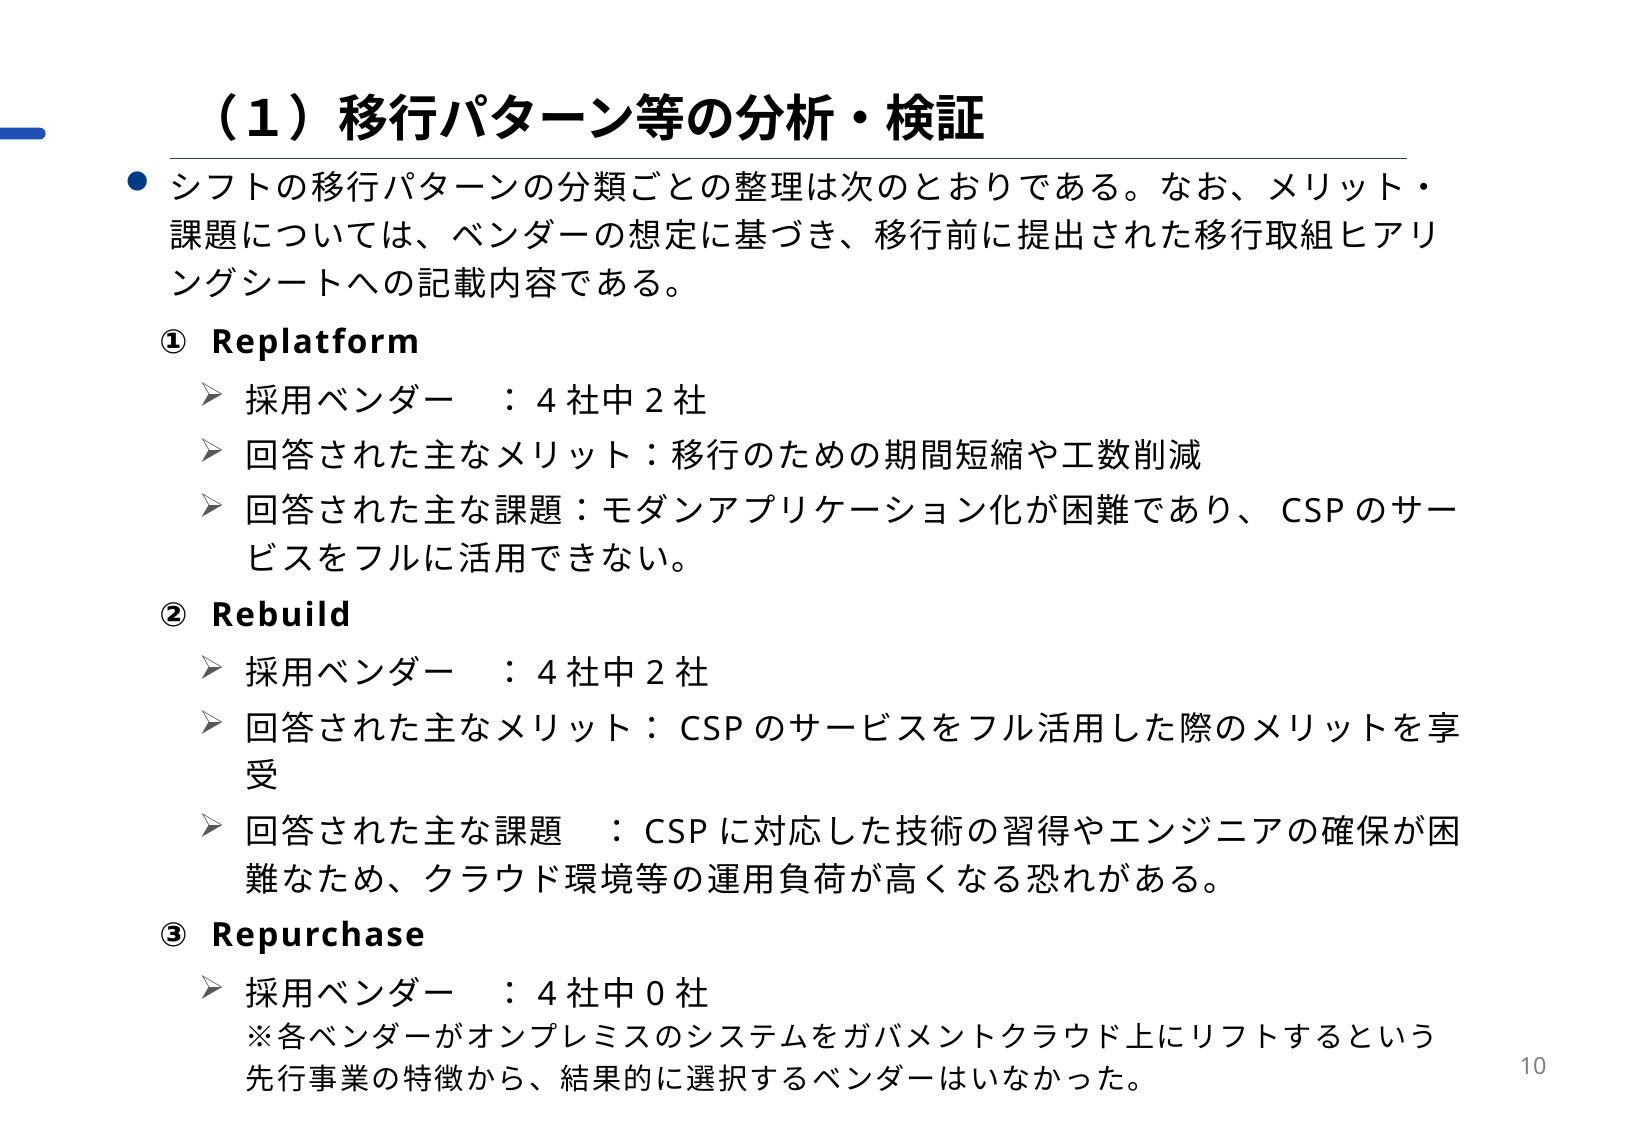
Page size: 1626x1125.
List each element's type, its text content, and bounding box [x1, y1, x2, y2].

text_box （１）移行パターン等の分析・検証 [188, 82, 1467, 151]
slide_number 10 [1195, 1036, 1562, 1097]
text_box シフトの移行パターンの分類ごとの整理は次のとおりである。なお、メリット・課題については、ベンダーの想定に基づき、移行前に提出された移行取組ヒアリングシートへの記載内容である。 Replatform 採用ベンダー ：4社中2社 回答された主なメリット：移行のための期間短縮や工数削減 回答された主な課題：モダンアプリケーション化が困難であり、CSPのサービスをフルに活用できない。 Rebuild 採用ベンダー ：4社中2社 回答された主なメリット：CSPのサービスをフル活用した際のメリットを享受 回答された主な課題 ：CSPに対応した技術の習得やエンジニアの確保が困難なため、クラウド環境等の運用負荷が高くなる恐れがある。 Repurchase 採用ベンダー ：4社中0社 ※各ベンダーがオンプレミスのシステムをガバメントクラウド上にリフトするという先行事業の特徴から、結果的に選択するベンダーはいなかった。 [124, 158, 1467, 1096]
